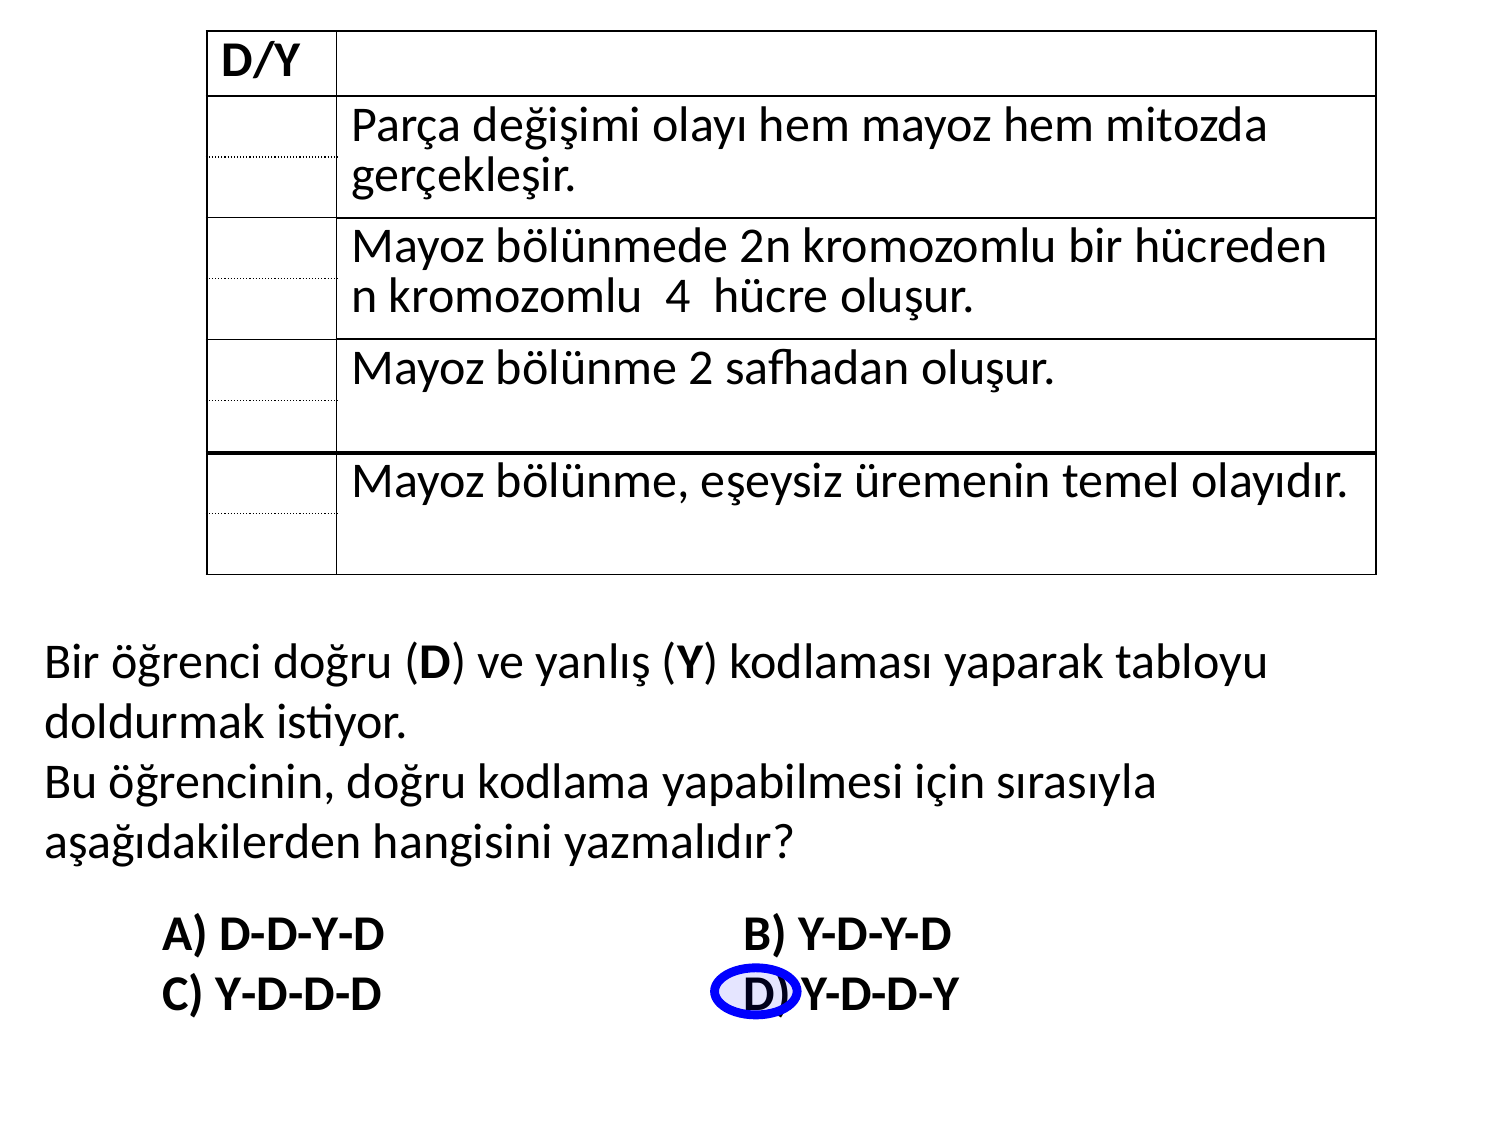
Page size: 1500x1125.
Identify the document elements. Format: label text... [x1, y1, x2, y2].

table_cell [208, 455, 336, 514]
table_cell [208, 400, 336, 451]
table_header [337, 32, 1375, 95]
table_cell [208, 97, 336, 157]
text_box A) D-D-Y-D B) Y-D-Y-D C) Y-D-D-D D) Y-D-D-Y [147, 893, 1207, 1028]
table_cell Mayoz bölünme, eşeysiz üremenin temel olayıdır. [337, 455, 1375, 574]
table_cell [208, 279, 336, 339]
table_cell [208, 514, 336, 574]
table_header D/Y [208, 32, 336, 95]
table_cell [208, 340, 336, 400]
text_box Bir öğrenci doğru (D) ve yanlış (Y) kodlaması yaparak tabloyu doldurmak istiyor. Bu öğrencinin, doğru kodlama yapabilmesi için sırasıyla aşağıdakilerden hangisini yazmalıdır? [29, 621, 1483, 877]
table_cell Mayoz bölünmede 2n kromozomlu bir hücreden n kromozomlu 4 hücre oluşur. [337, 219, 1375, 338]
table_cell [208, 218, 336, 279]
table_cell Mayoz bölünme 2 safhadan oluşur. [337, 340, 1375, 451]
table_cell [208, 157, 336, 217]
table_cell Parça değişimi olayı hem mayoz hem mitozda gerçekleşir. [337, 97, 1375, 217]
text_box [714, 967, 798, 1015]
